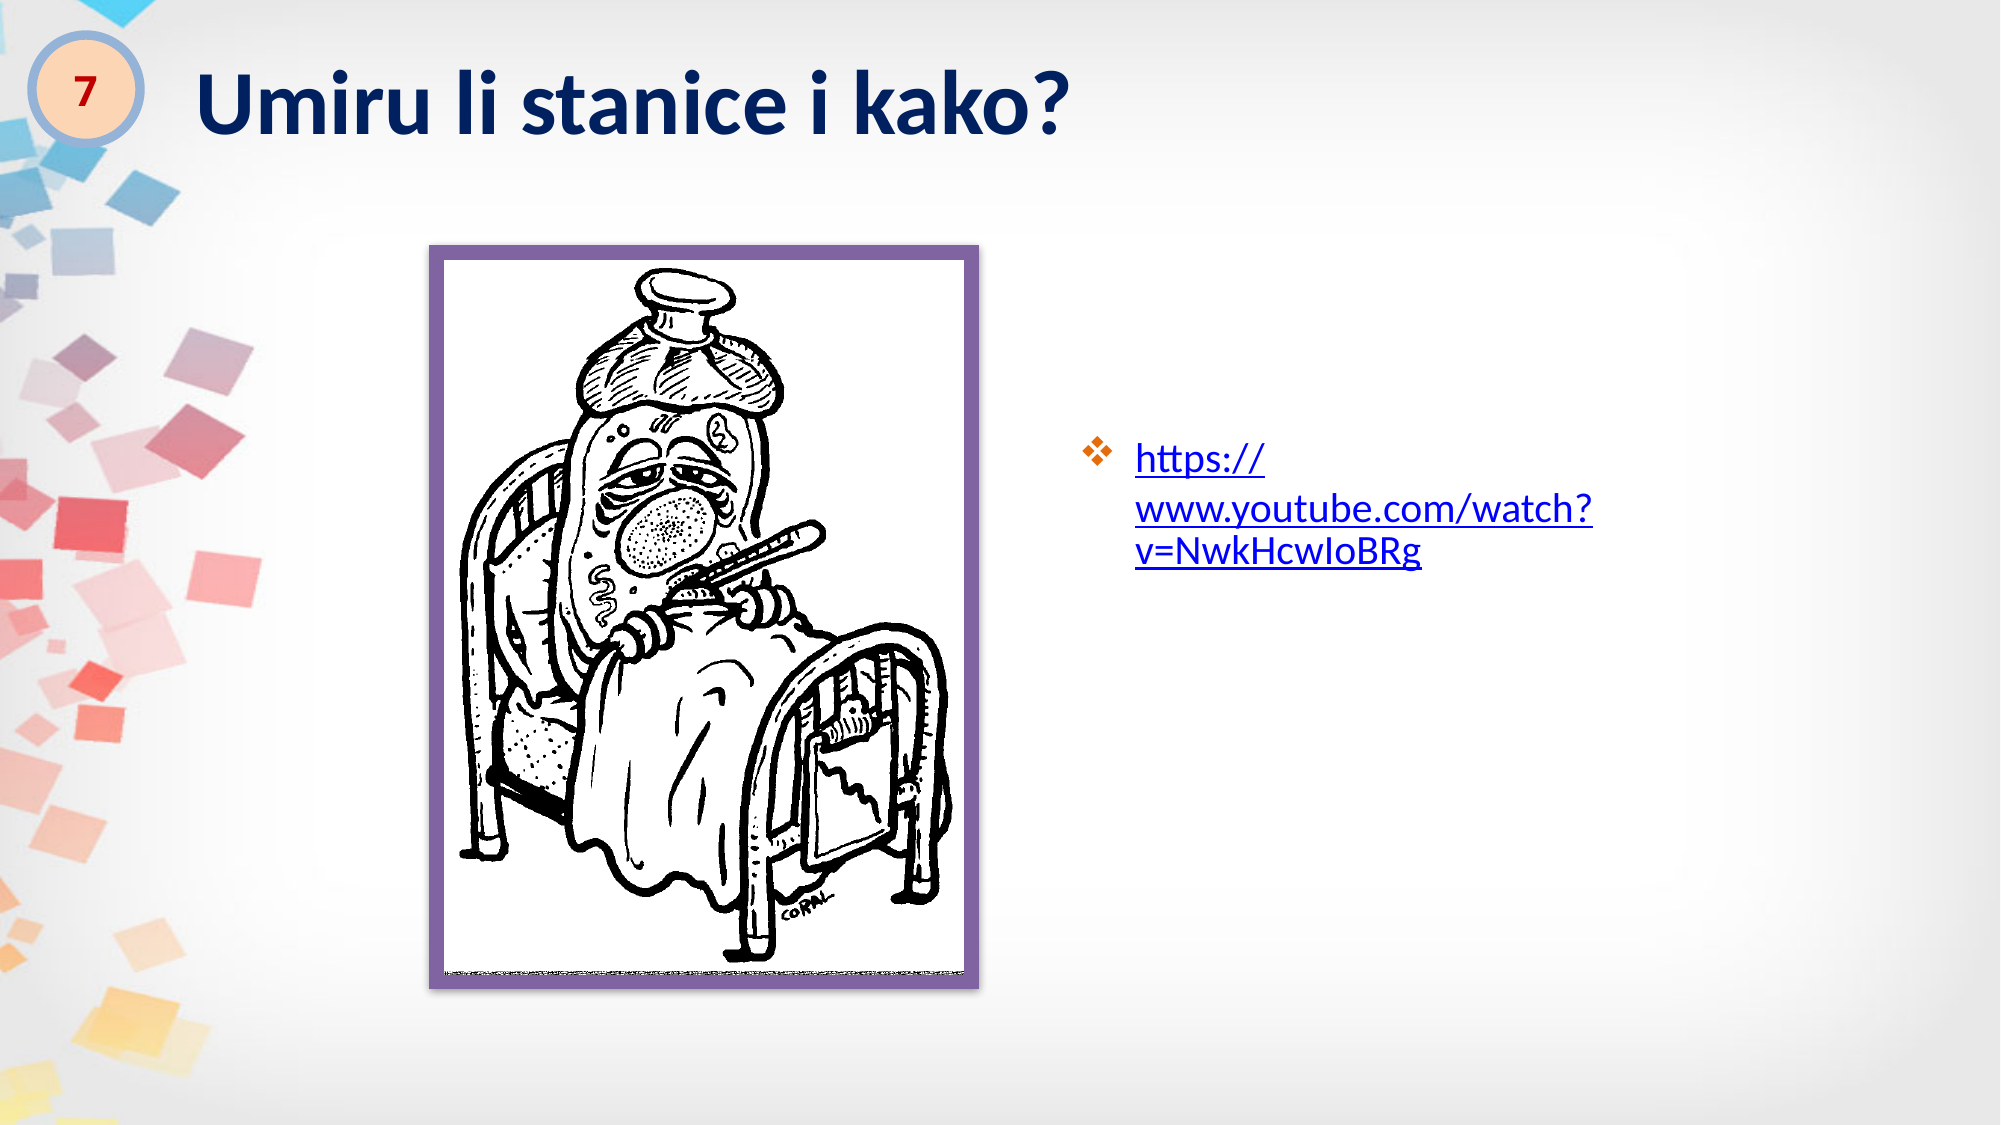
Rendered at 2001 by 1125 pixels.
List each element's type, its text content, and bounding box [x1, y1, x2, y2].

title Umiru li stanice i kako? [180, 35, 1981, 161]
picture [0, 0, 2001, 1125]
text_box https://www.youtube.com/watch?v=NwkHcwIoBRg [1063, 423, 1611, 923]
text_box 7 [29, 32, 143, 146]
